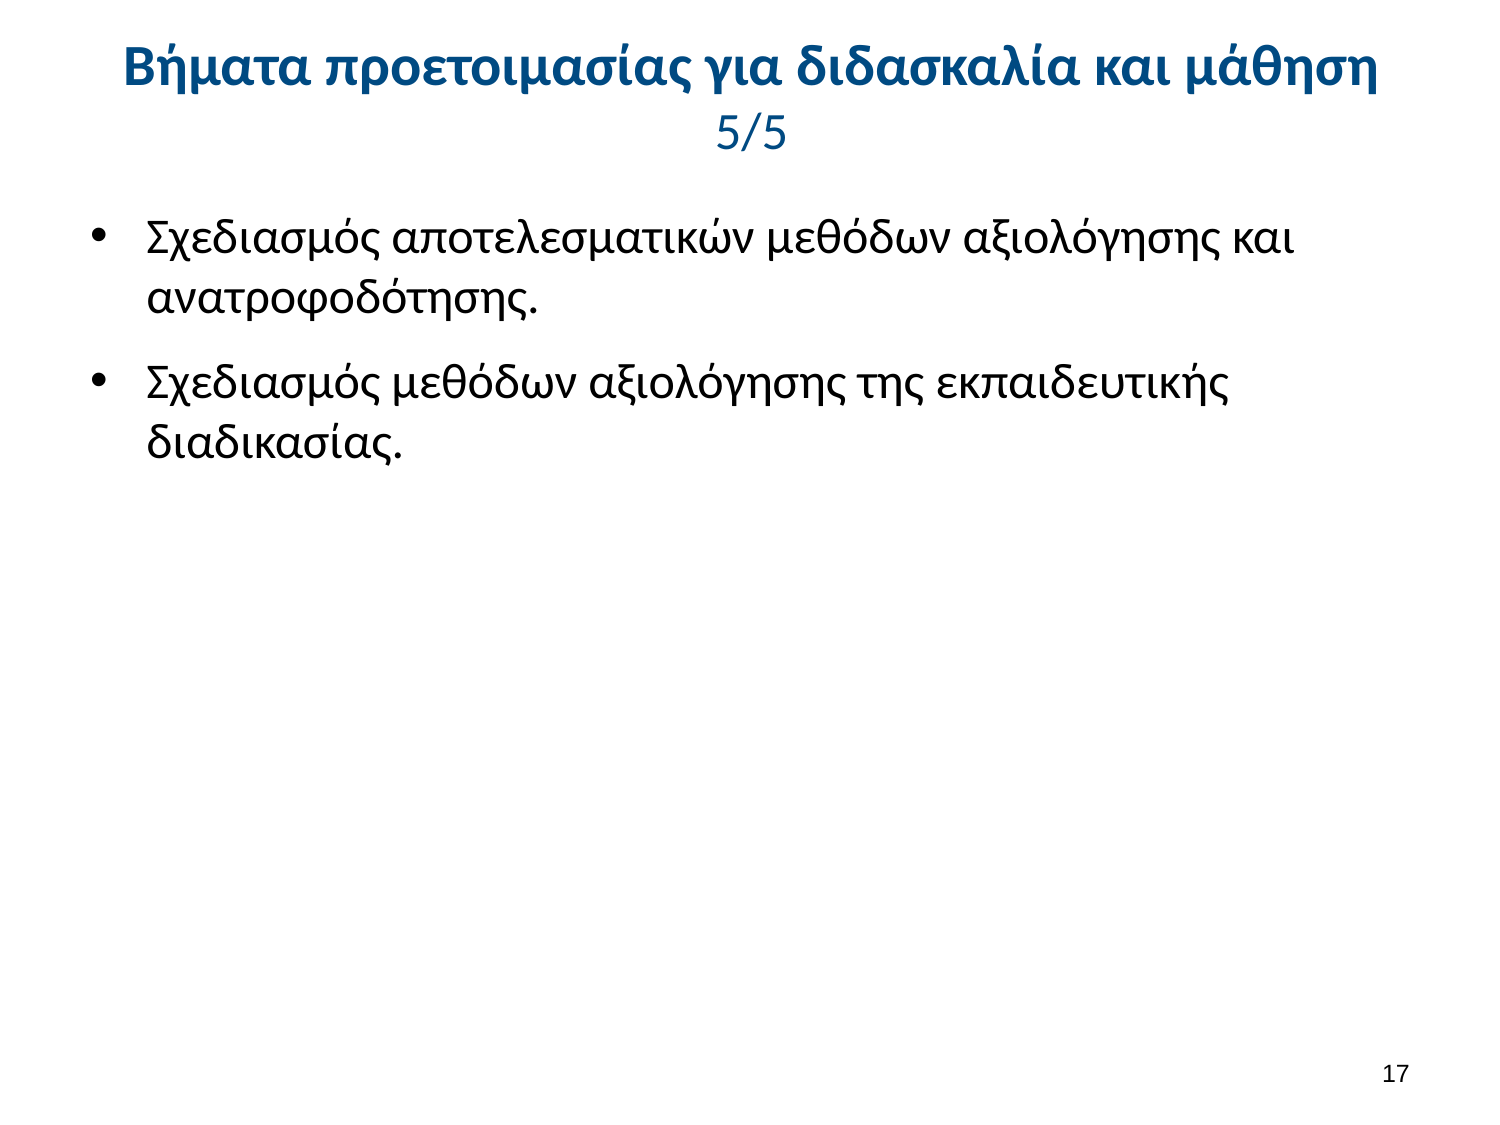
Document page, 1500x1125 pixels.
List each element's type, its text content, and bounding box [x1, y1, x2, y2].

slide_number 16 [1074, 1042, 1425, 1103]
list Σχεδιασμός αποτελεσματικών μεθόδων αξιολόγησης και ανατροφοδότησης. Σχεδιασμός μεθόδων αξιολόγησης της εκπαιδευτικής διαδικασίας. [75, 196, 1425, 1024]
title Βήματα προετοιμασίας για διδασκαλία και μάθηση 5/5 [76, 19, 1427, 169]
